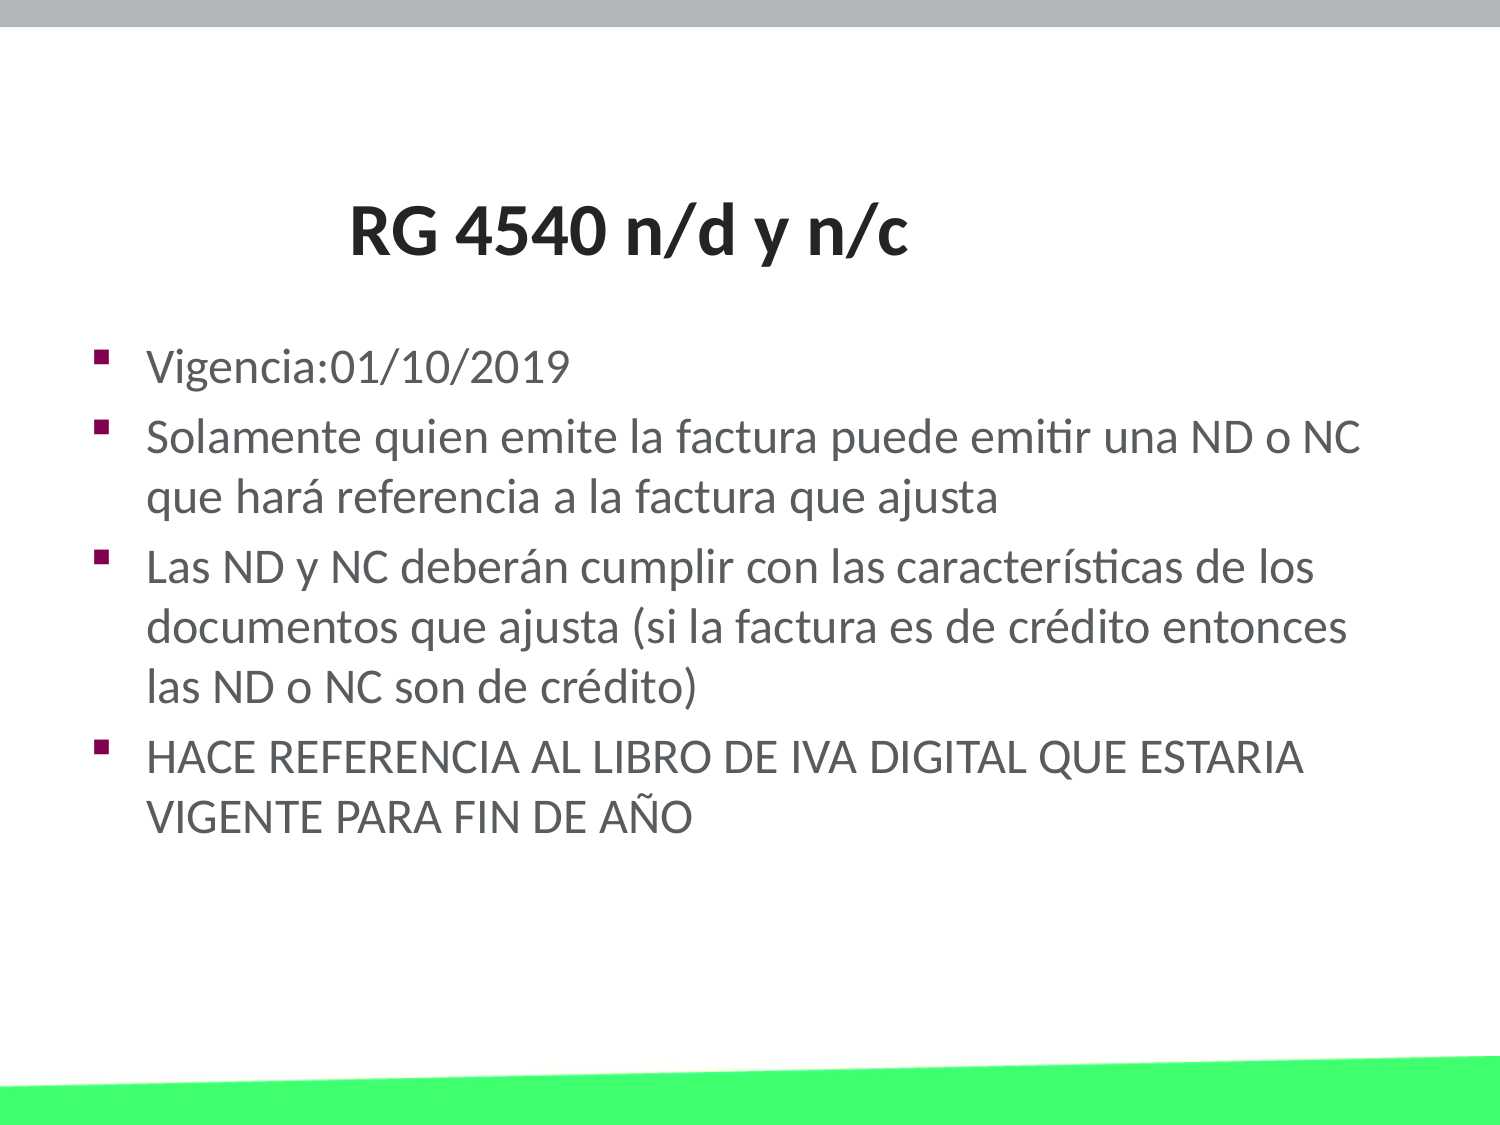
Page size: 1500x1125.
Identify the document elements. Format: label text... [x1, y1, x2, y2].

text_box [0, 0, 1500, 29]
list Vigencia:01/10/2019 Solamente quien emite la factura puede emitir una ND o NC que hará referencia a la factura que ajusta Las ND y NC deberán cumplir con las características de los documentos que ajusta (si la factura es de crédito entonces las ND o NC son de crédito) HACE REFERENCIA AL LIBRO DE IVA DIGITAL QUE ESTARIA VIGENTE PARA FIN DE AÑO [75, 326, 1403, 1005]
picture [0, 1056, 1500, 1125]
title RG 4540 n/d y n/c [76, 132, 1166, 320]
